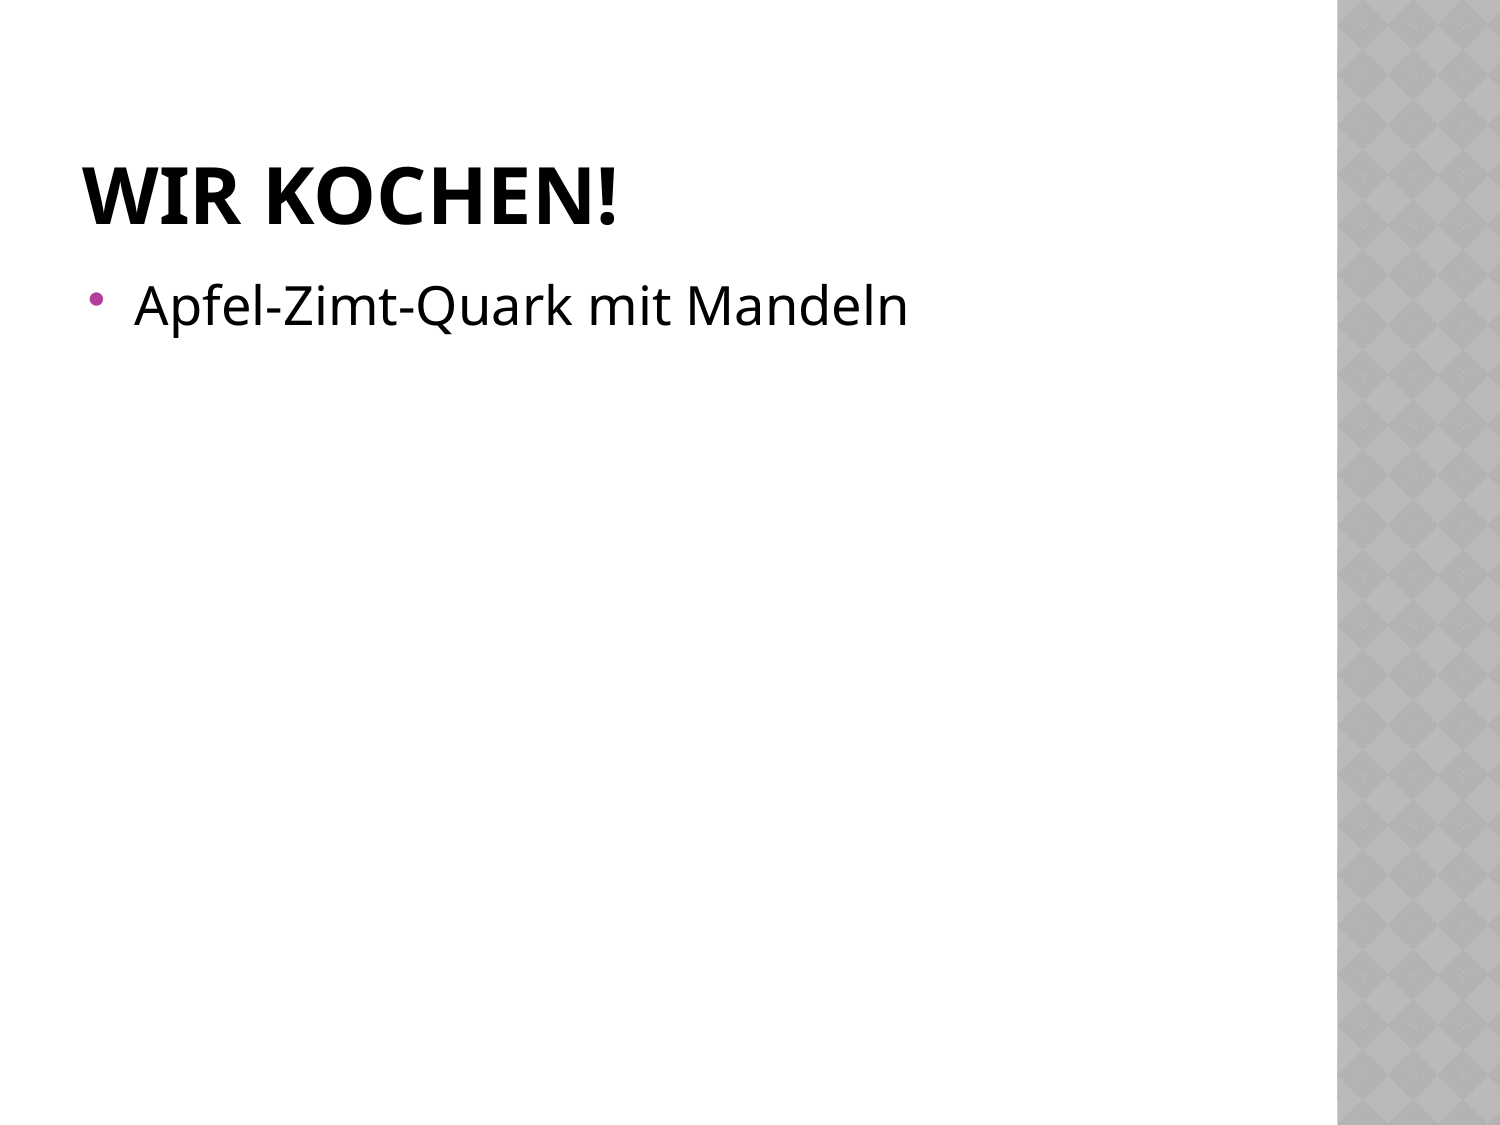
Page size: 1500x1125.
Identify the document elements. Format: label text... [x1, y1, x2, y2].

list Apfel-Zimt-Quark mit Mandeln [75, 264, 1263, 1059]
title Wir kochen! [75, 52, 1263, 240]
